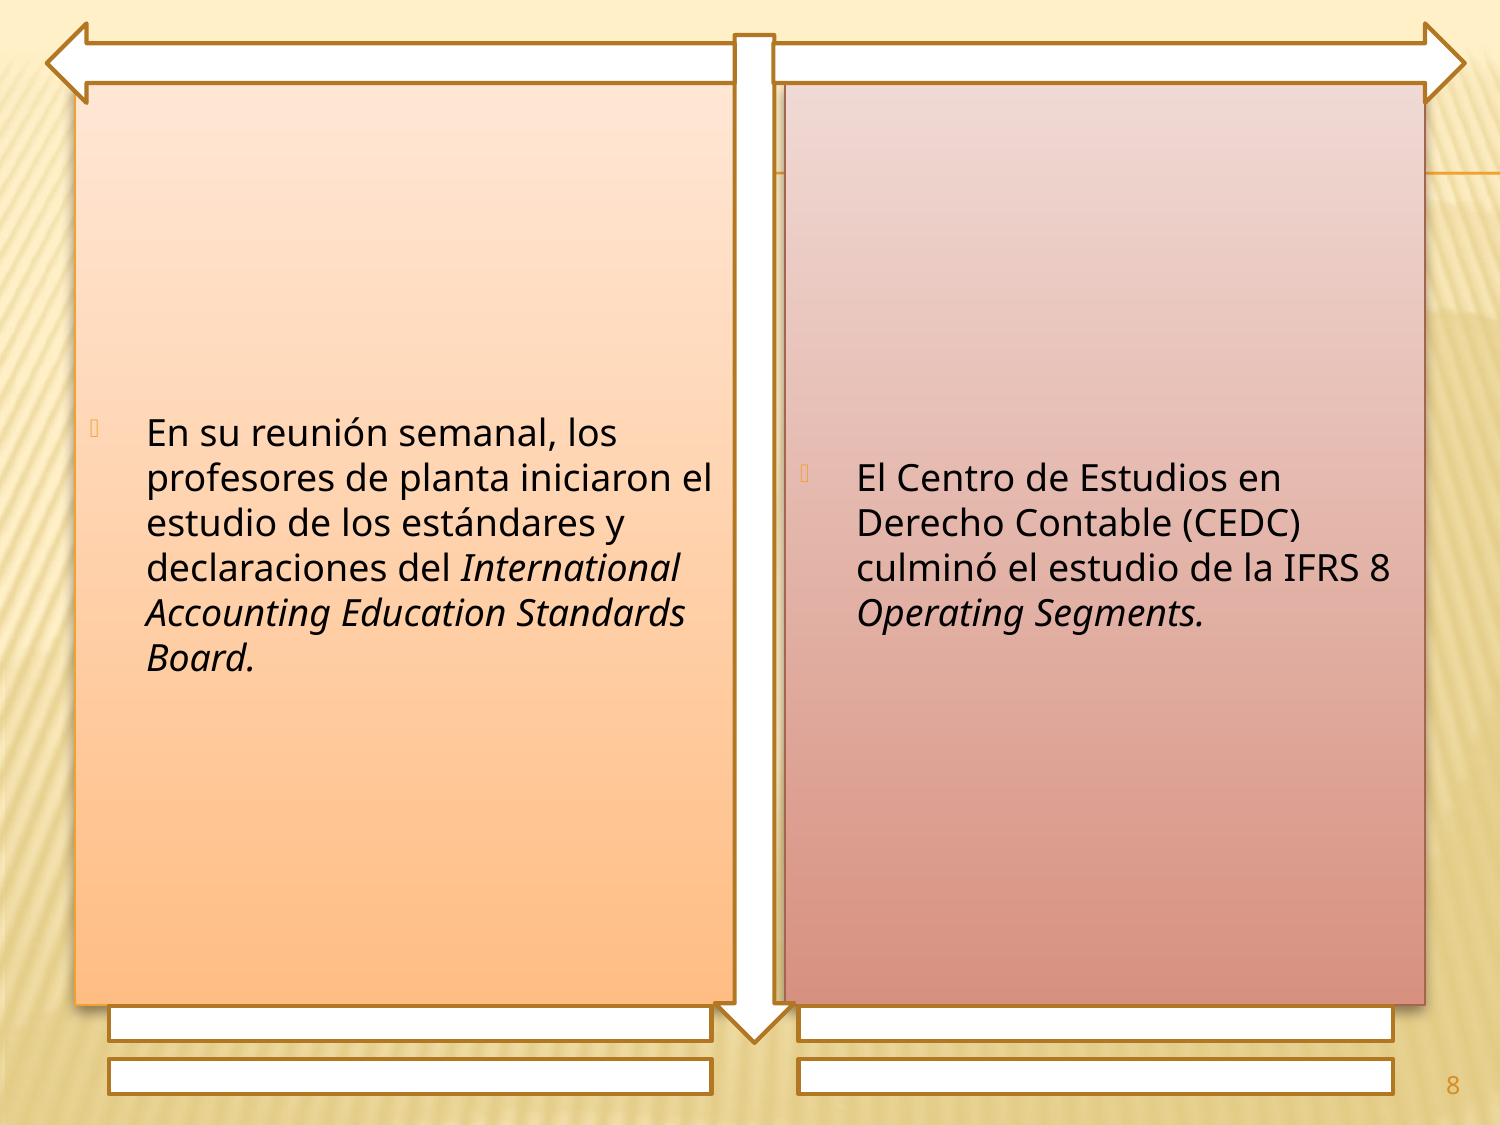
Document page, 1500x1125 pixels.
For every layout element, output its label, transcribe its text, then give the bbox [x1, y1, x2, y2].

text_box [44, 21, 737, 105]
text_box [796, 1057, 1395, 1096]
slide_number 8 [1350, 1062, 1475, 1103]
text_box [771, 21, 1467, 105]
text_box [107, 1057, 714, 1096]
list El Centro de Estudios en Derecho Contable (CEDC) culminó el estudio de la IFRS 8 Operating Segments. [784, 86, 1426, 1006]
text_box [796, 1004, 1395, 1043]
text_box [712, 32, 797, 1046]
text_box [107, 1004, 714, 1043]
list En su reunión semanal, los profesores de planta iniciaron el estudio de los estándares y declaraciones del International Accounting Education Standards Board. [74, 86, 732, 1006]
